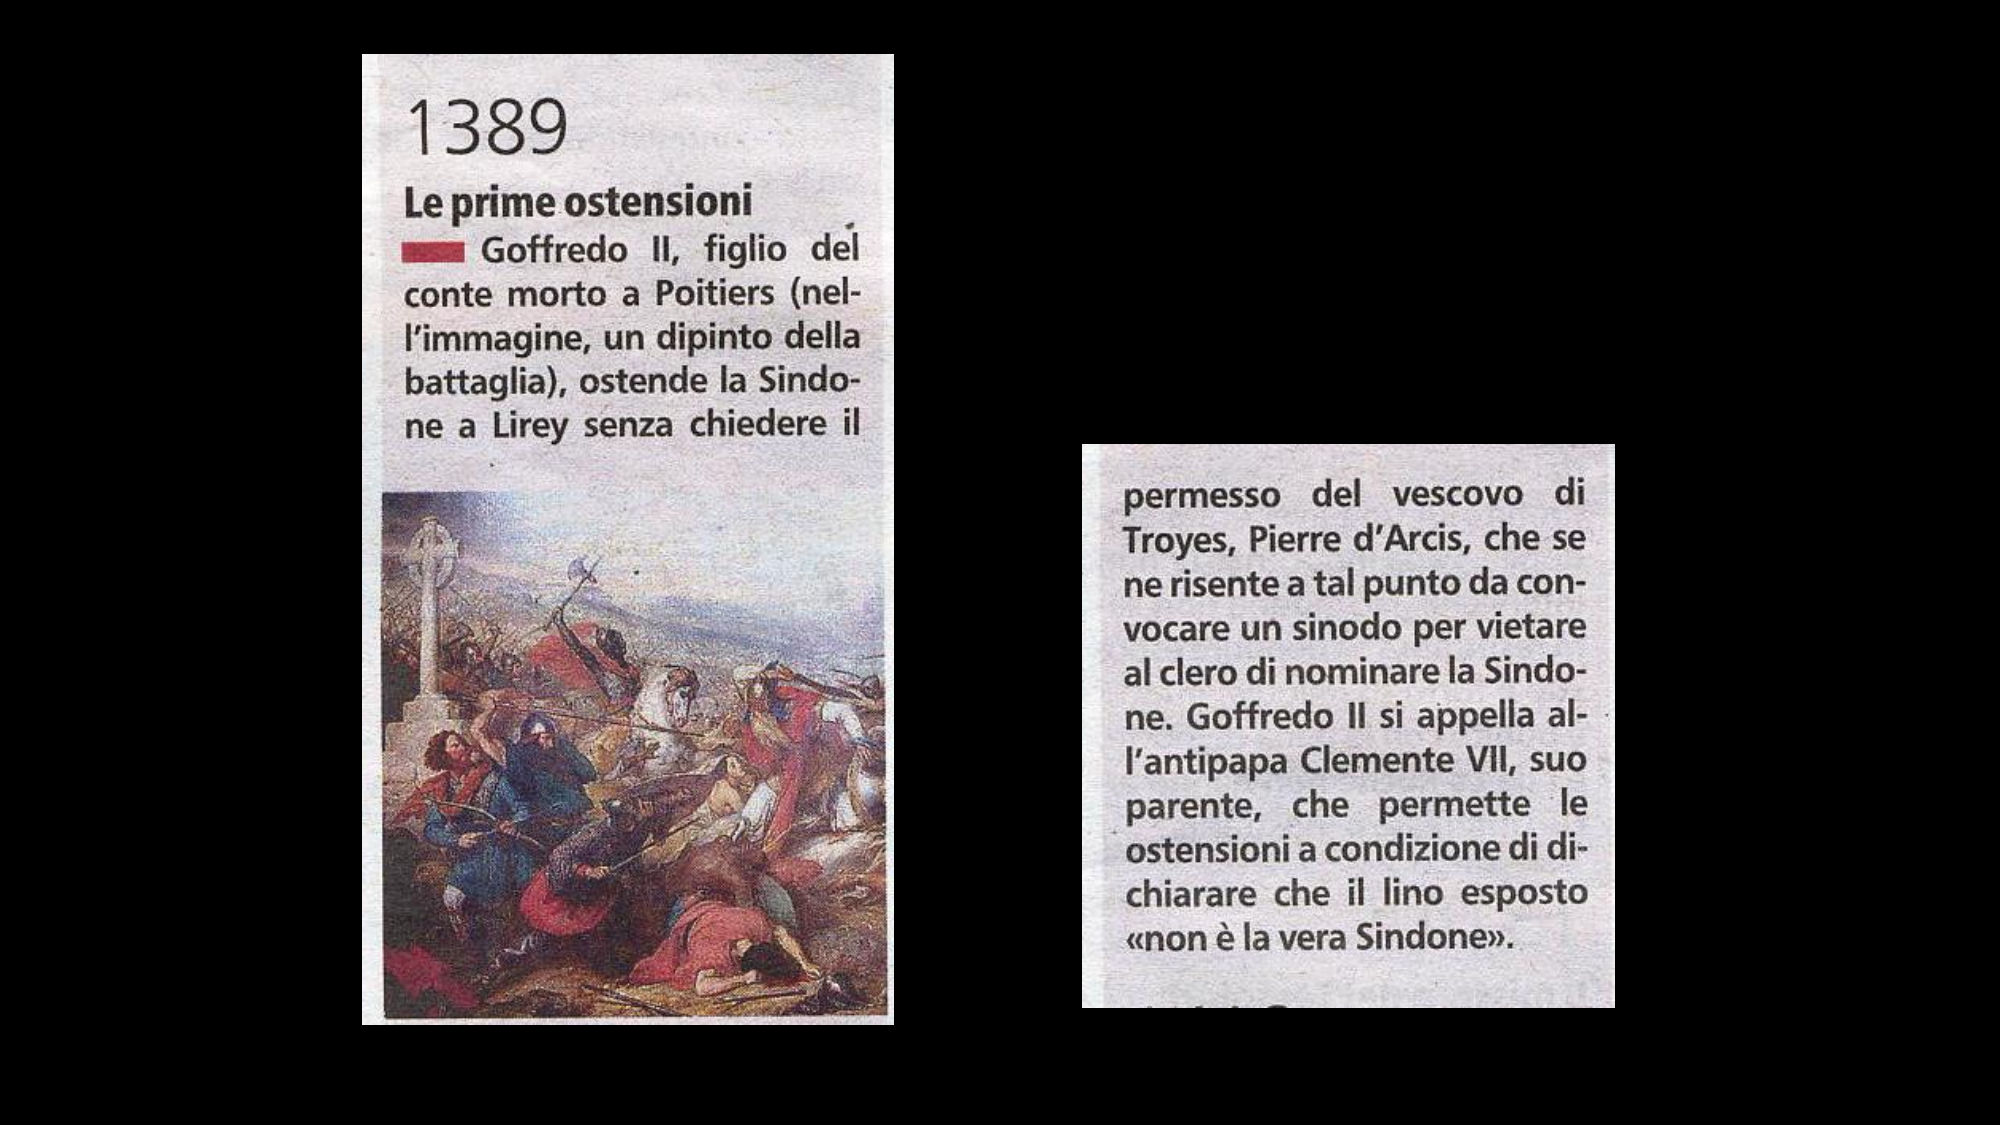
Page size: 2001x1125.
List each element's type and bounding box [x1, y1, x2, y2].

picture [1082, 444, 1615, 1008]
picture [362, 54, 894, 1025]
